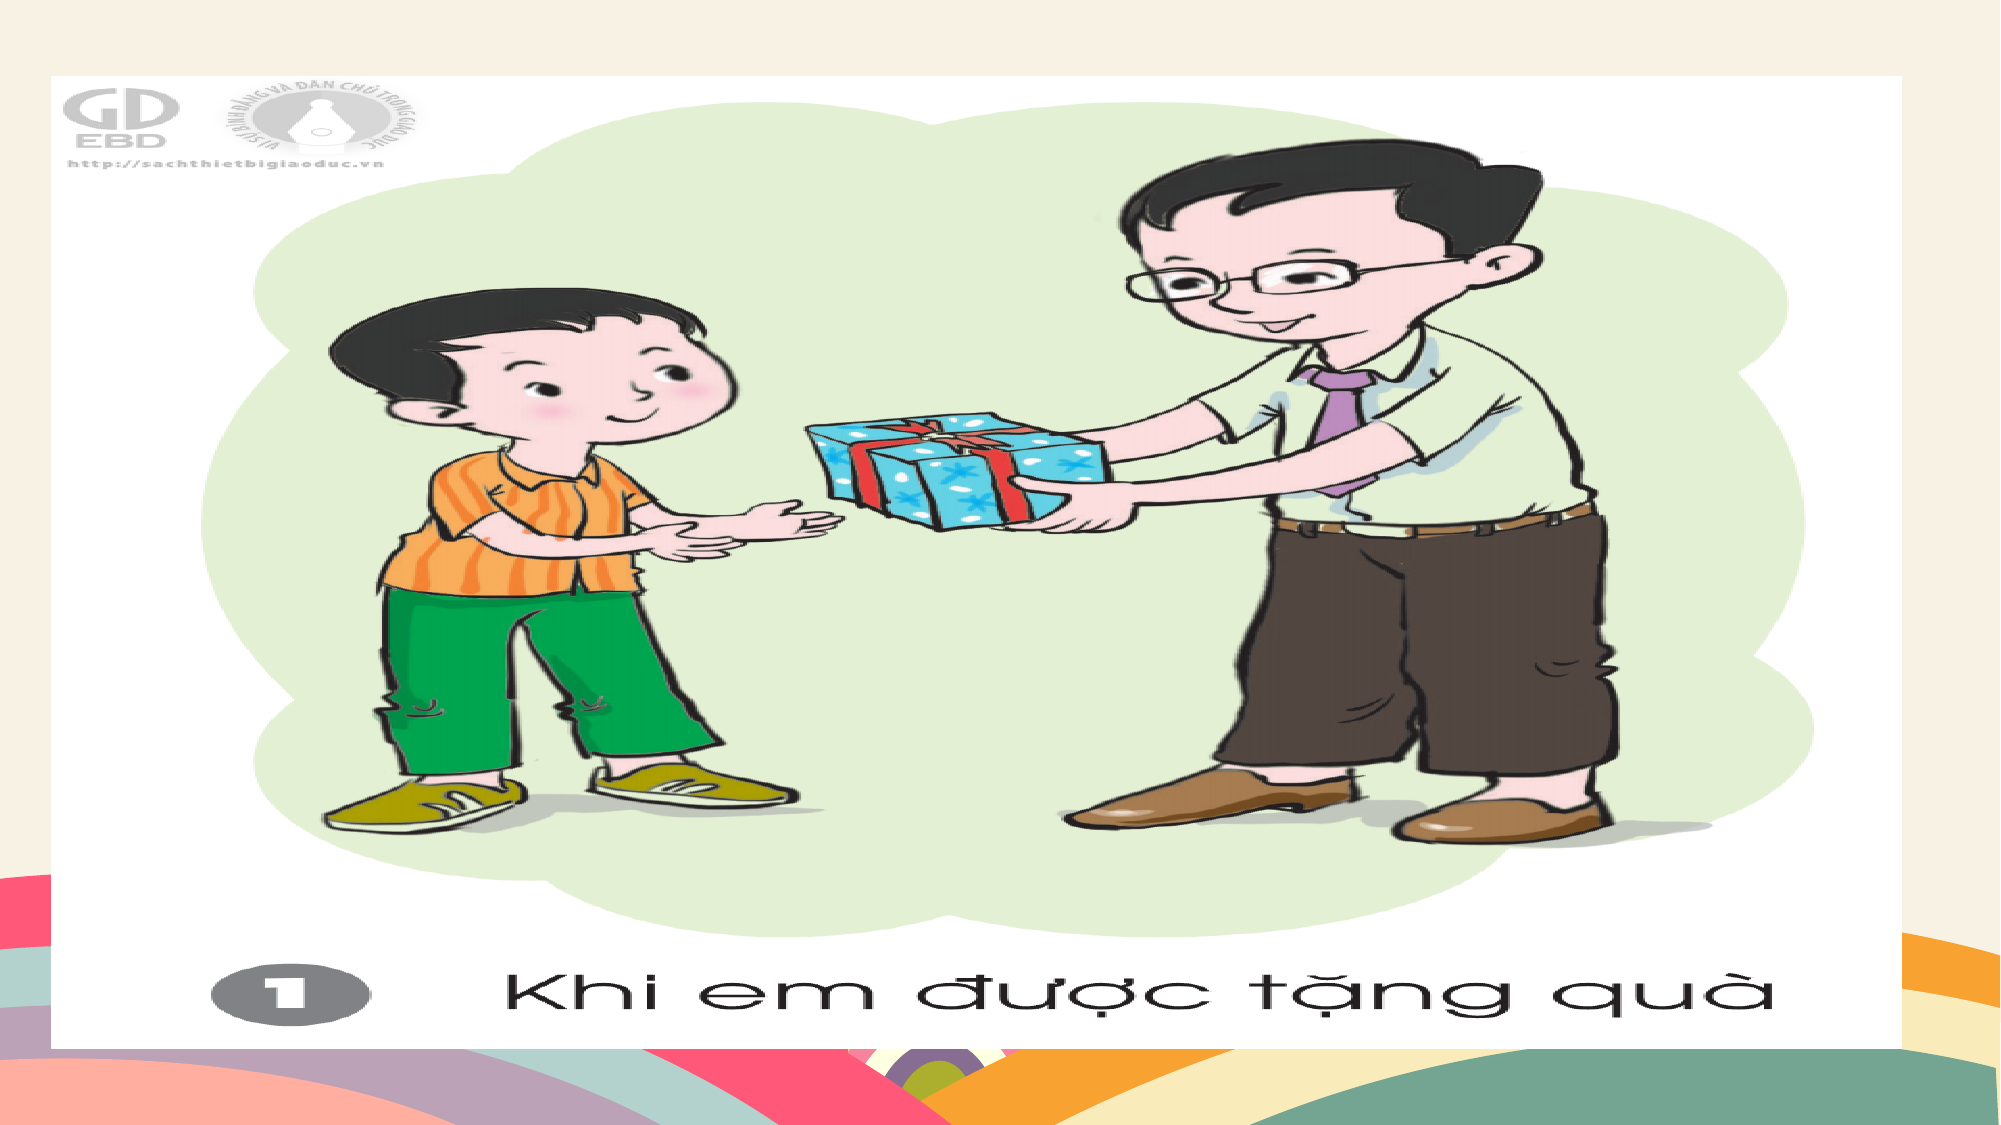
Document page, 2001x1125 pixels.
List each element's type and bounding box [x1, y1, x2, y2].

picture [51, 76, 1902, 1049]
